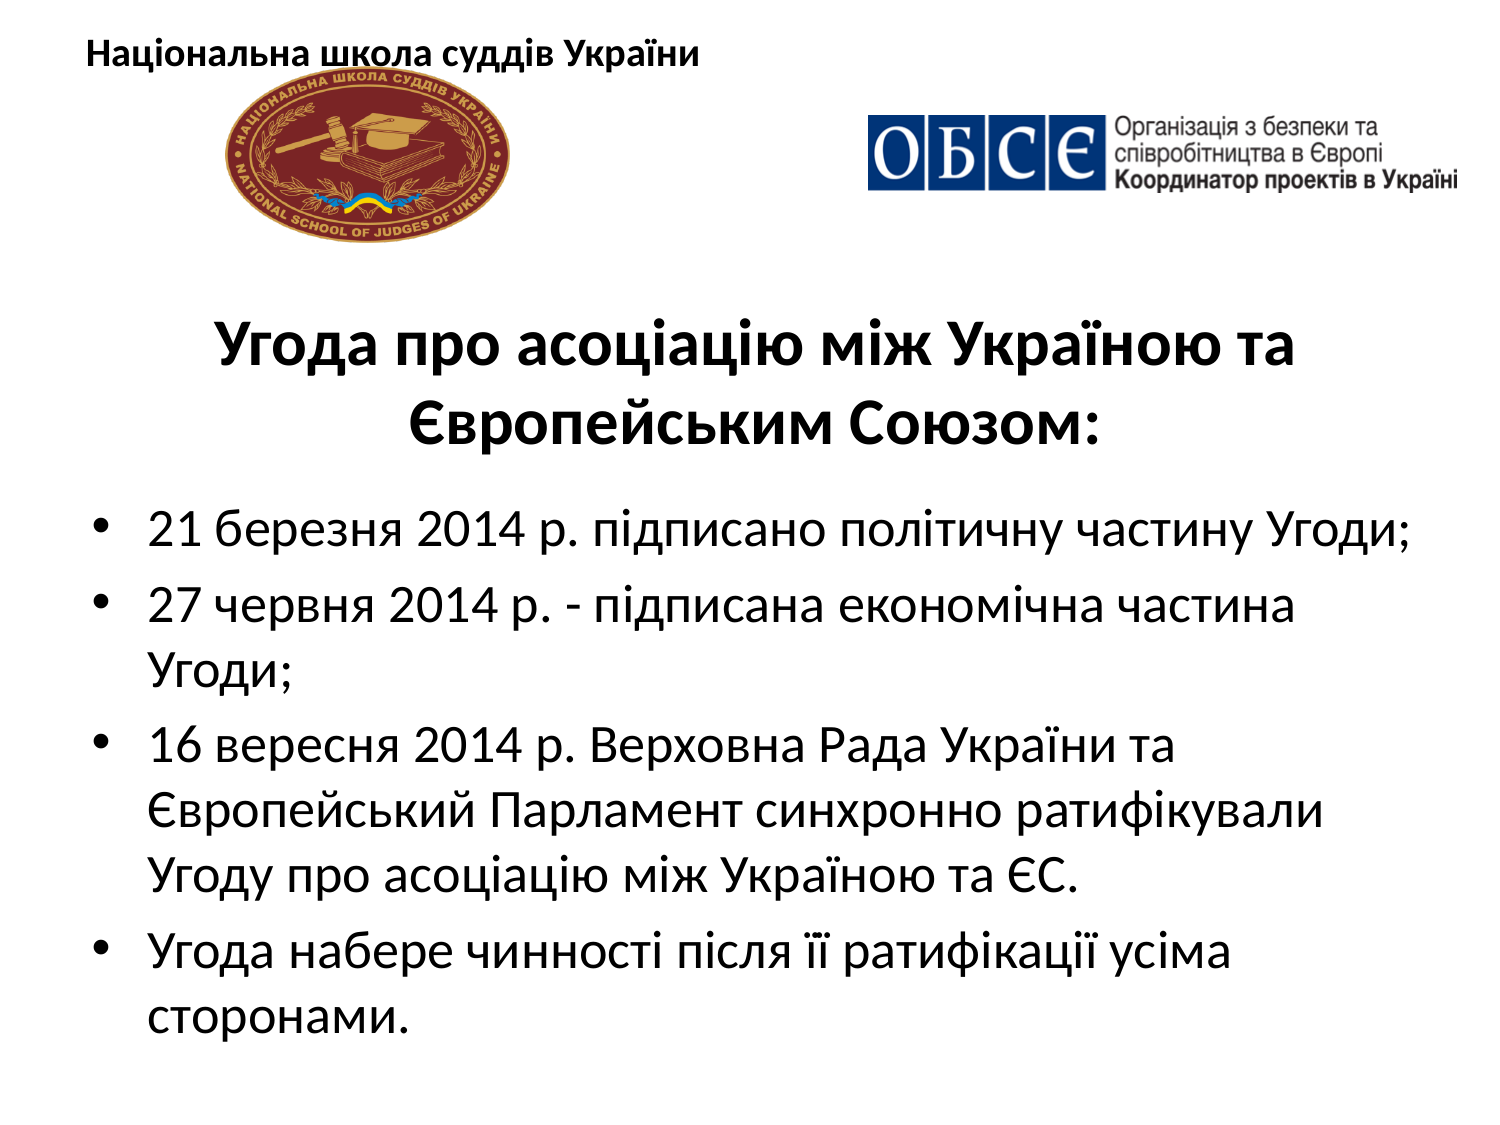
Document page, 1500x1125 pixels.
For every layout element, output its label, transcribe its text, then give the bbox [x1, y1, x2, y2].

list Угода про асоціацію між Україною та Європейським Союзом: 21 березня 2014 р. підписано політичну частину Угоди; 27 червня 2014 р. - підписана економічна частина Угоди; 16 вересня 2014 р. Верховна Рада України та Європейський Парламент синхронно ратифікували Угоду про асоціацію між Україною та ЄС. Угода набере чинності після її ратифікації усіма сторонами. [76, 290, 1436, 1059]
picture [225, 66, 510, 243]
picture [867, 115, 1457, 194]
title Національна школа суддів України [29, 17, 1425, 268]
